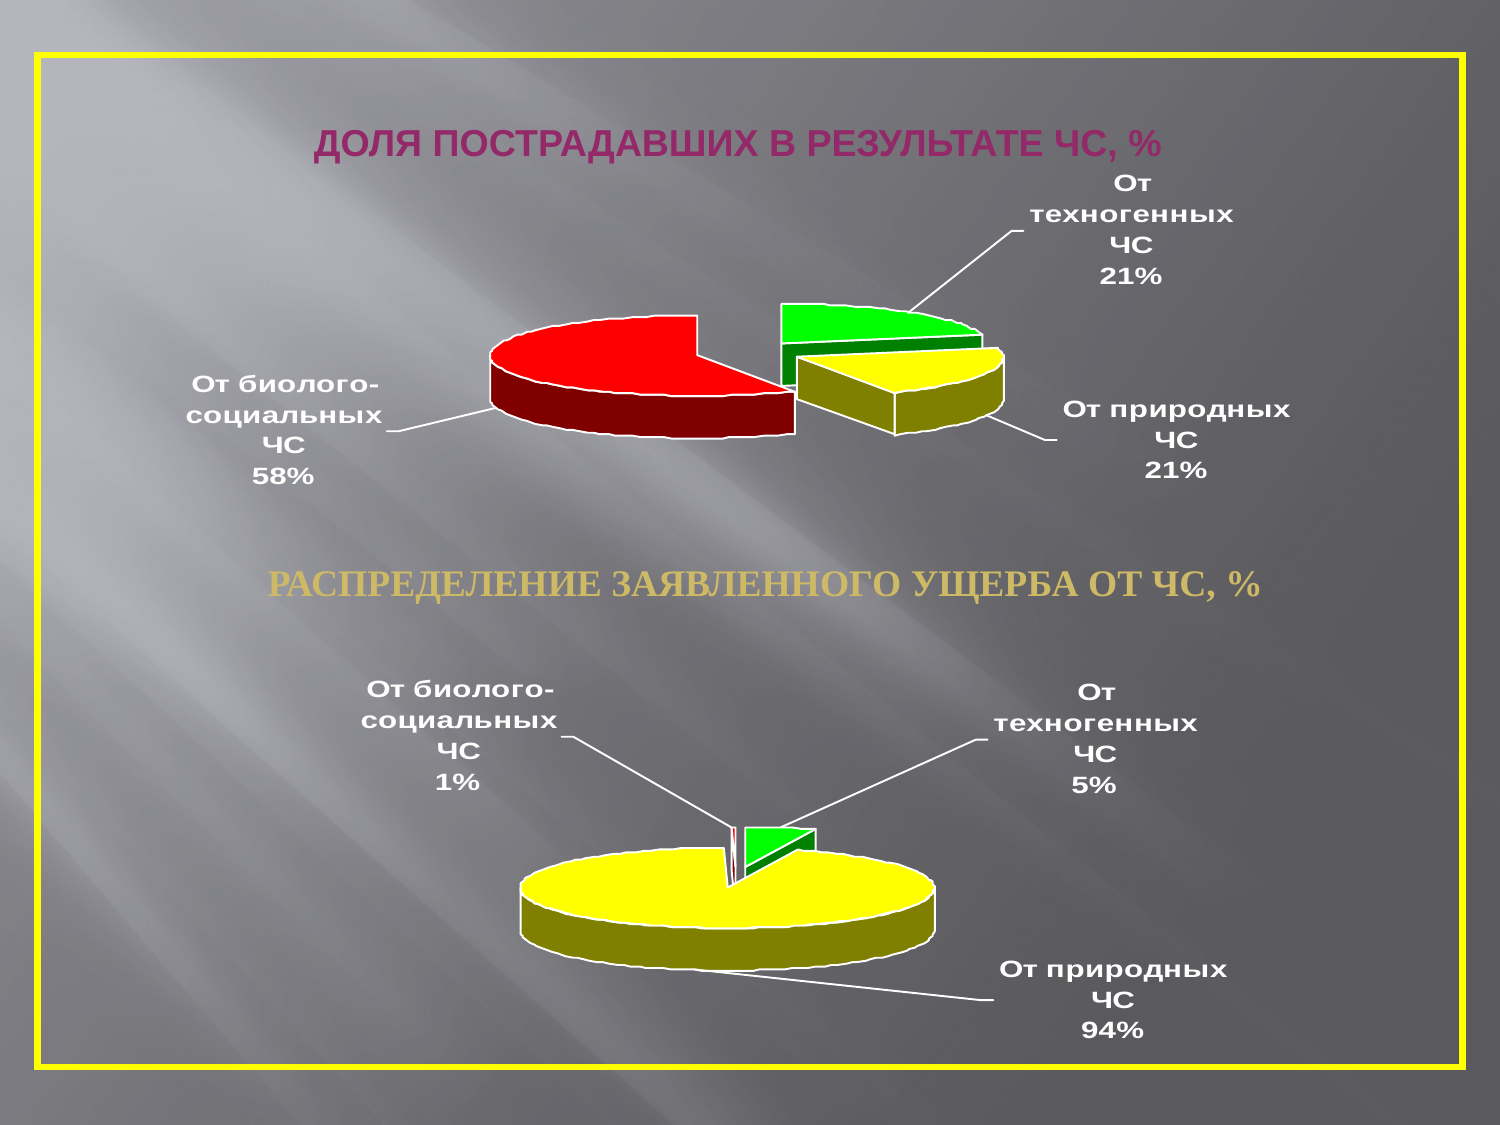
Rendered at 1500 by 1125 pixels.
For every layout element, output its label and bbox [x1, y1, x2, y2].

text_box [124, 62, 1376, 596]
text_box [37, 54, 1463, 1068]
text_box [112, 587, 1363, 1125]
